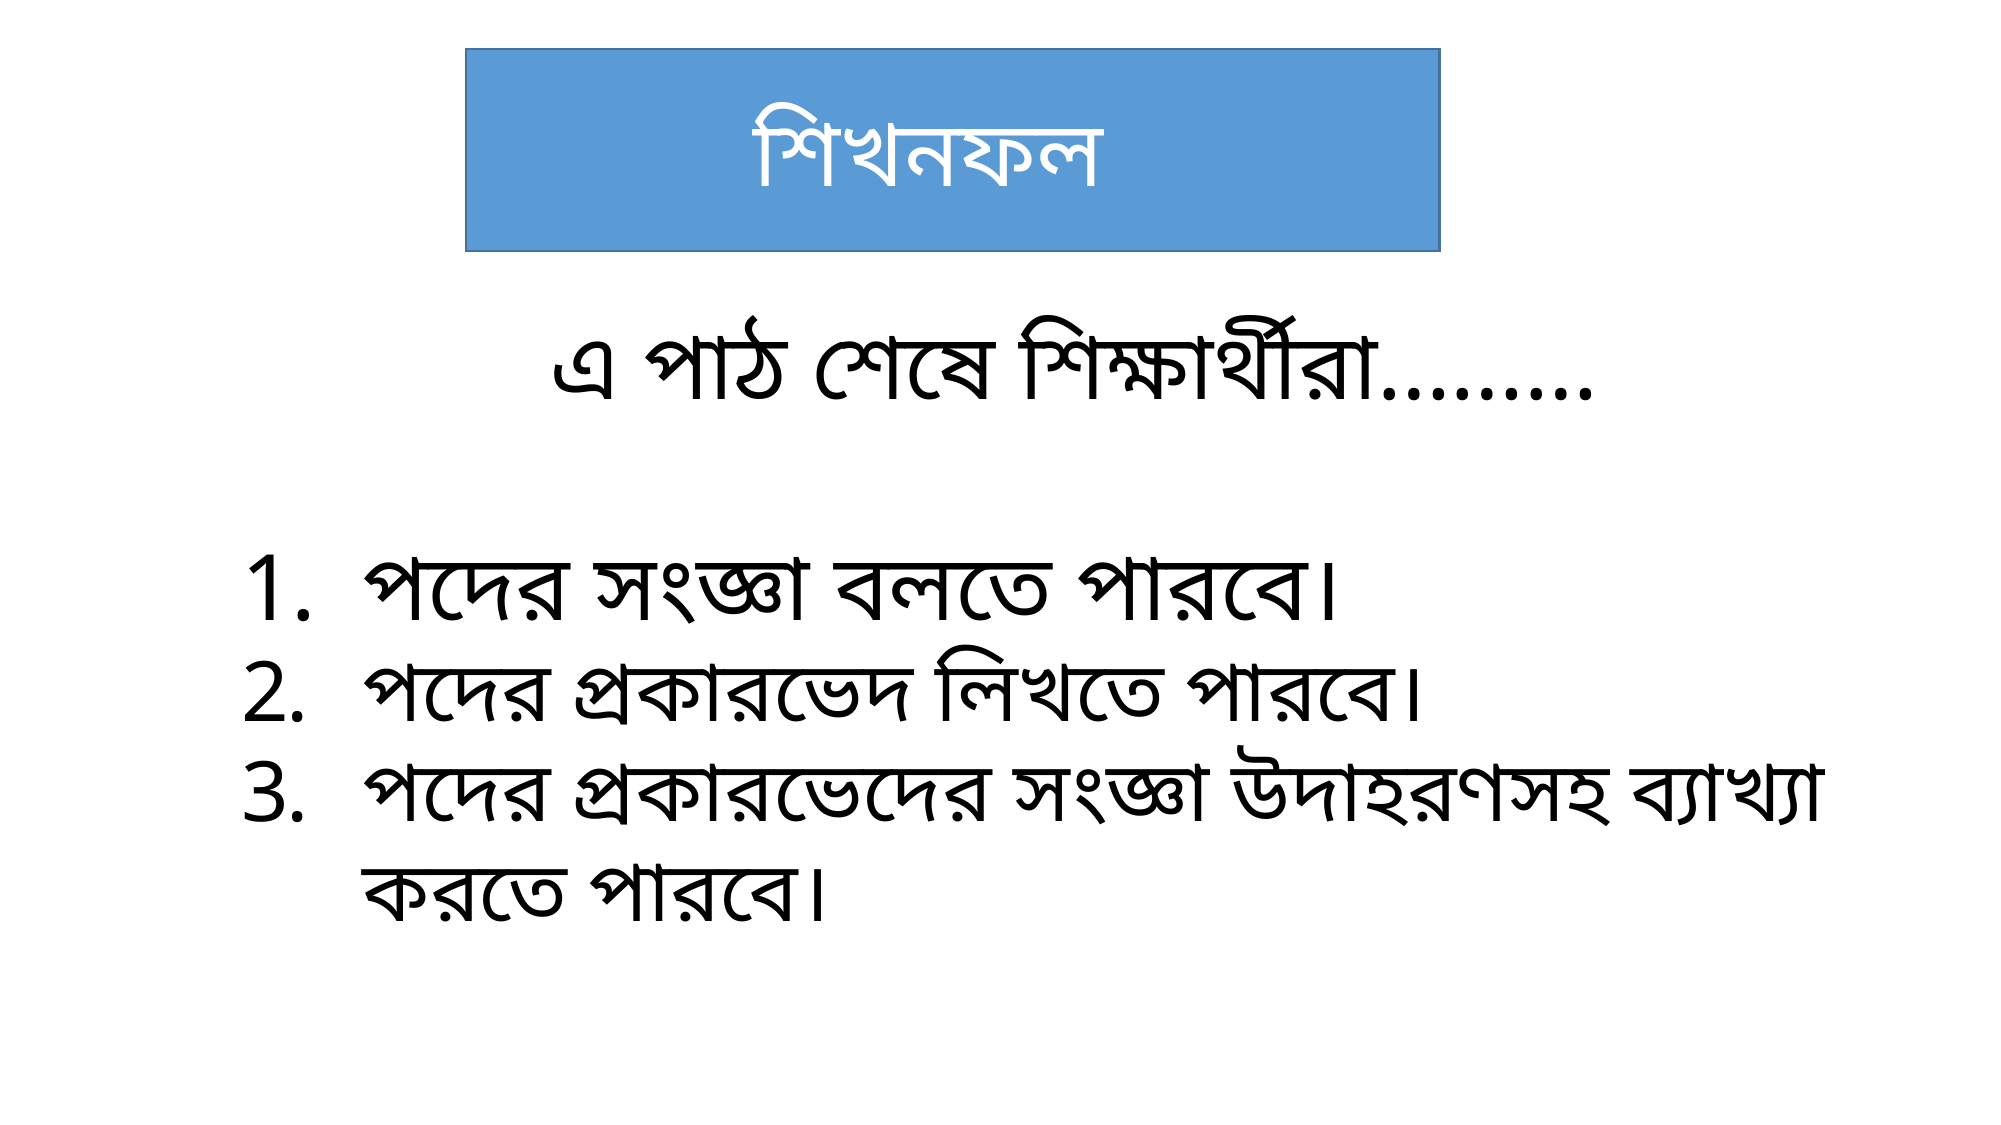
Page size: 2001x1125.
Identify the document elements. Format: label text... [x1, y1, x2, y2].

text_box এ পাঠ শেষে শিক্ষার্থীরা……… পদের সংজ্ঞা বলতে পারবে। পদের প্রকারভেদ লিখতে পারবে। পদের প্রকারভেদের সংজ্ঞা উদাহরণসহ ব্যাখ্যা করতে পারবে। [226, 301, 1924, 1125]
text_box শিখনফল [465, 48, 1441, 252]
